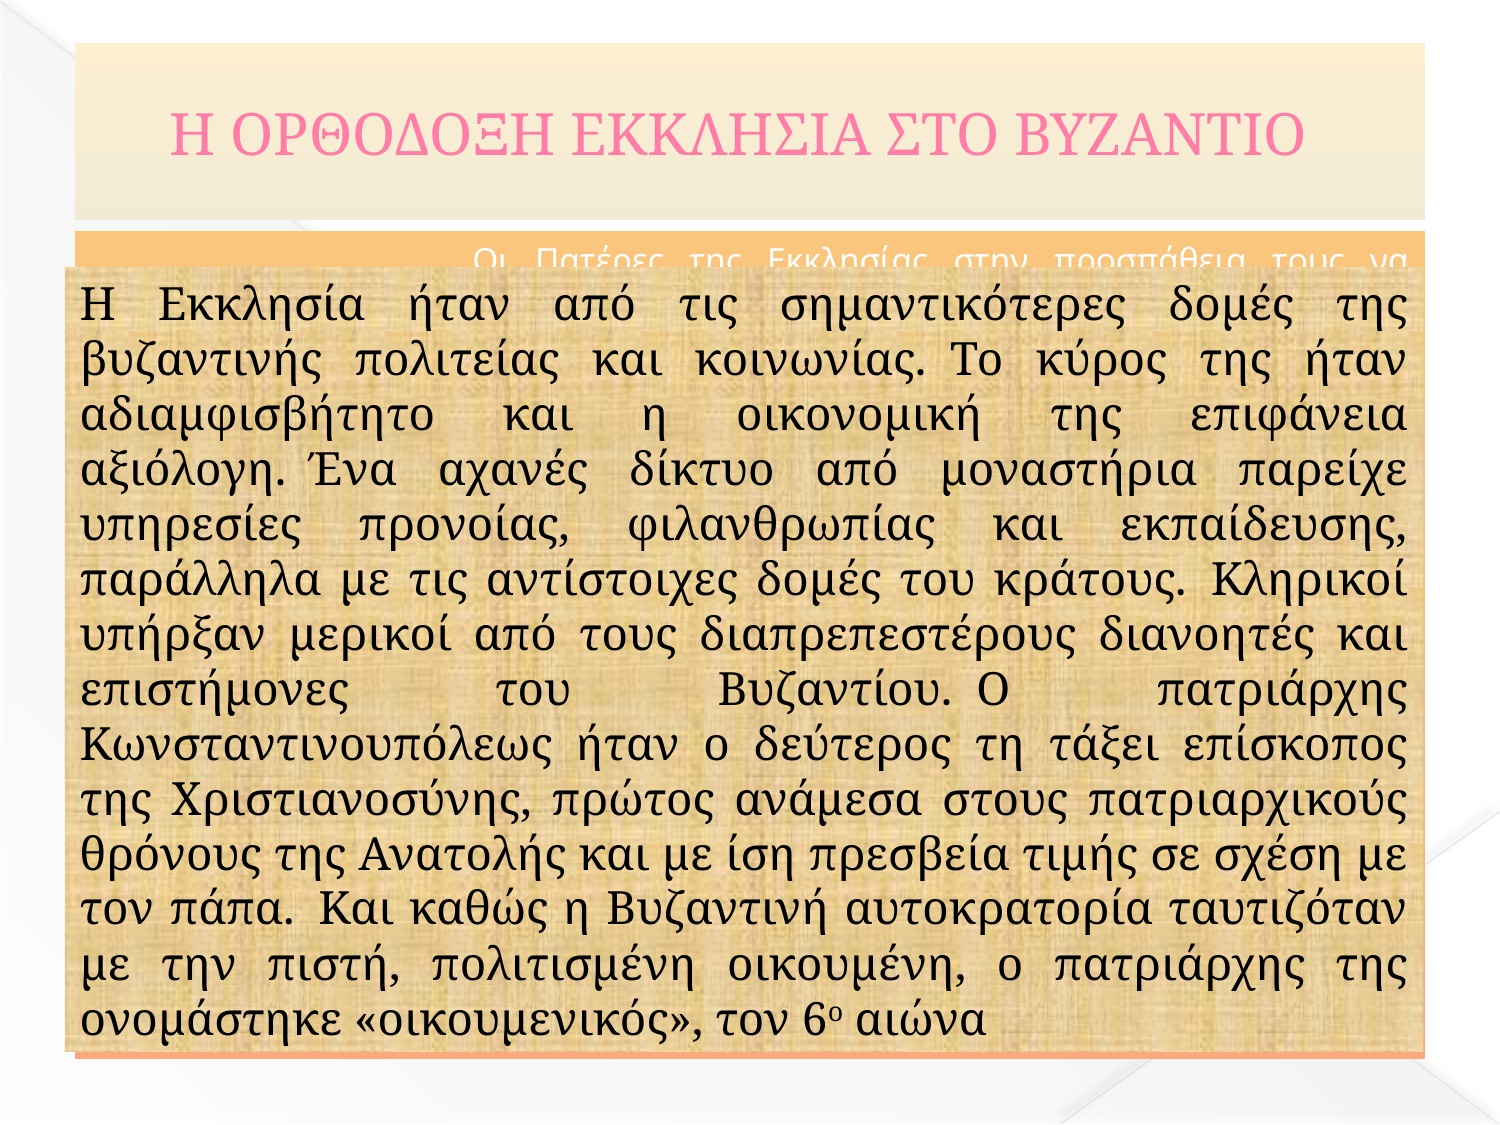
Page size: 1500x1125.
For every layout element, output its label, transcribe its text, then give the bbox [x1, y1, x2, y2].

title Η ΟΡΘΟΔΟΞΗ ΕΚΚΛΗΣΙΑ ΣΤΟ ΒΥΖΑΝΤΙΟ [75, 43, 1425, 220]
text_box Η Εκκλησία ήταν από τις σημαντικότερες δομές της βυζαντινής πολιτείας και κοινωνίας. Το κύρος της ήταν αδιαμφισβήτητο και η οικονομική της επιφάνεια αξιόλογη. Ένα αχανές δίκτυο από μοναστήρια παρείχε υπηρεσίες προνοίας, φιλανθρωπίας και εκπαίδευσης, παράλληλα με τις αντίστοιχες δομές του κράτους. Κληρικοί υπήρξαν μερικοί από τους διαπρεπεστέρους διανοητές και επιστήμονες του Βυζαντίου. Ο πατριάρχης Κωνσταντινουπόλεως ήταν ο δεύτερος τη τάξει επίσκοπος της Χριστιανοσύνης, πρώτος ανάμεσα στους πατριαρχικούς θρόνους της Ανατολής και με ίση πρεσβεία τιμής σε σχέση με τον πάπα. Και καθώς η Βυζαντινή αυτοκρατορία ταυτιζόταν με την πιστή, πολιτισμένη οικουμένη, ο πατριάρχης της ονομάστηκε «οικουμενικός», τον 6ο αιώνα [64, 267, 1424, 1052]
list Οι Πατέρες της Εκκλησίας στην προσπάθεια τους να αντιμετωπίσουν μεγάλες αιρέσεις της εποχής τους, αναγκάστηκαν να χρησιμοποιήσουν την τρέχουσα φιλοσοφική ορολογία Οι Πατέρες της Εκκλησίας στην προσπάθεια τους να [75, 231, 1425, 1059]
